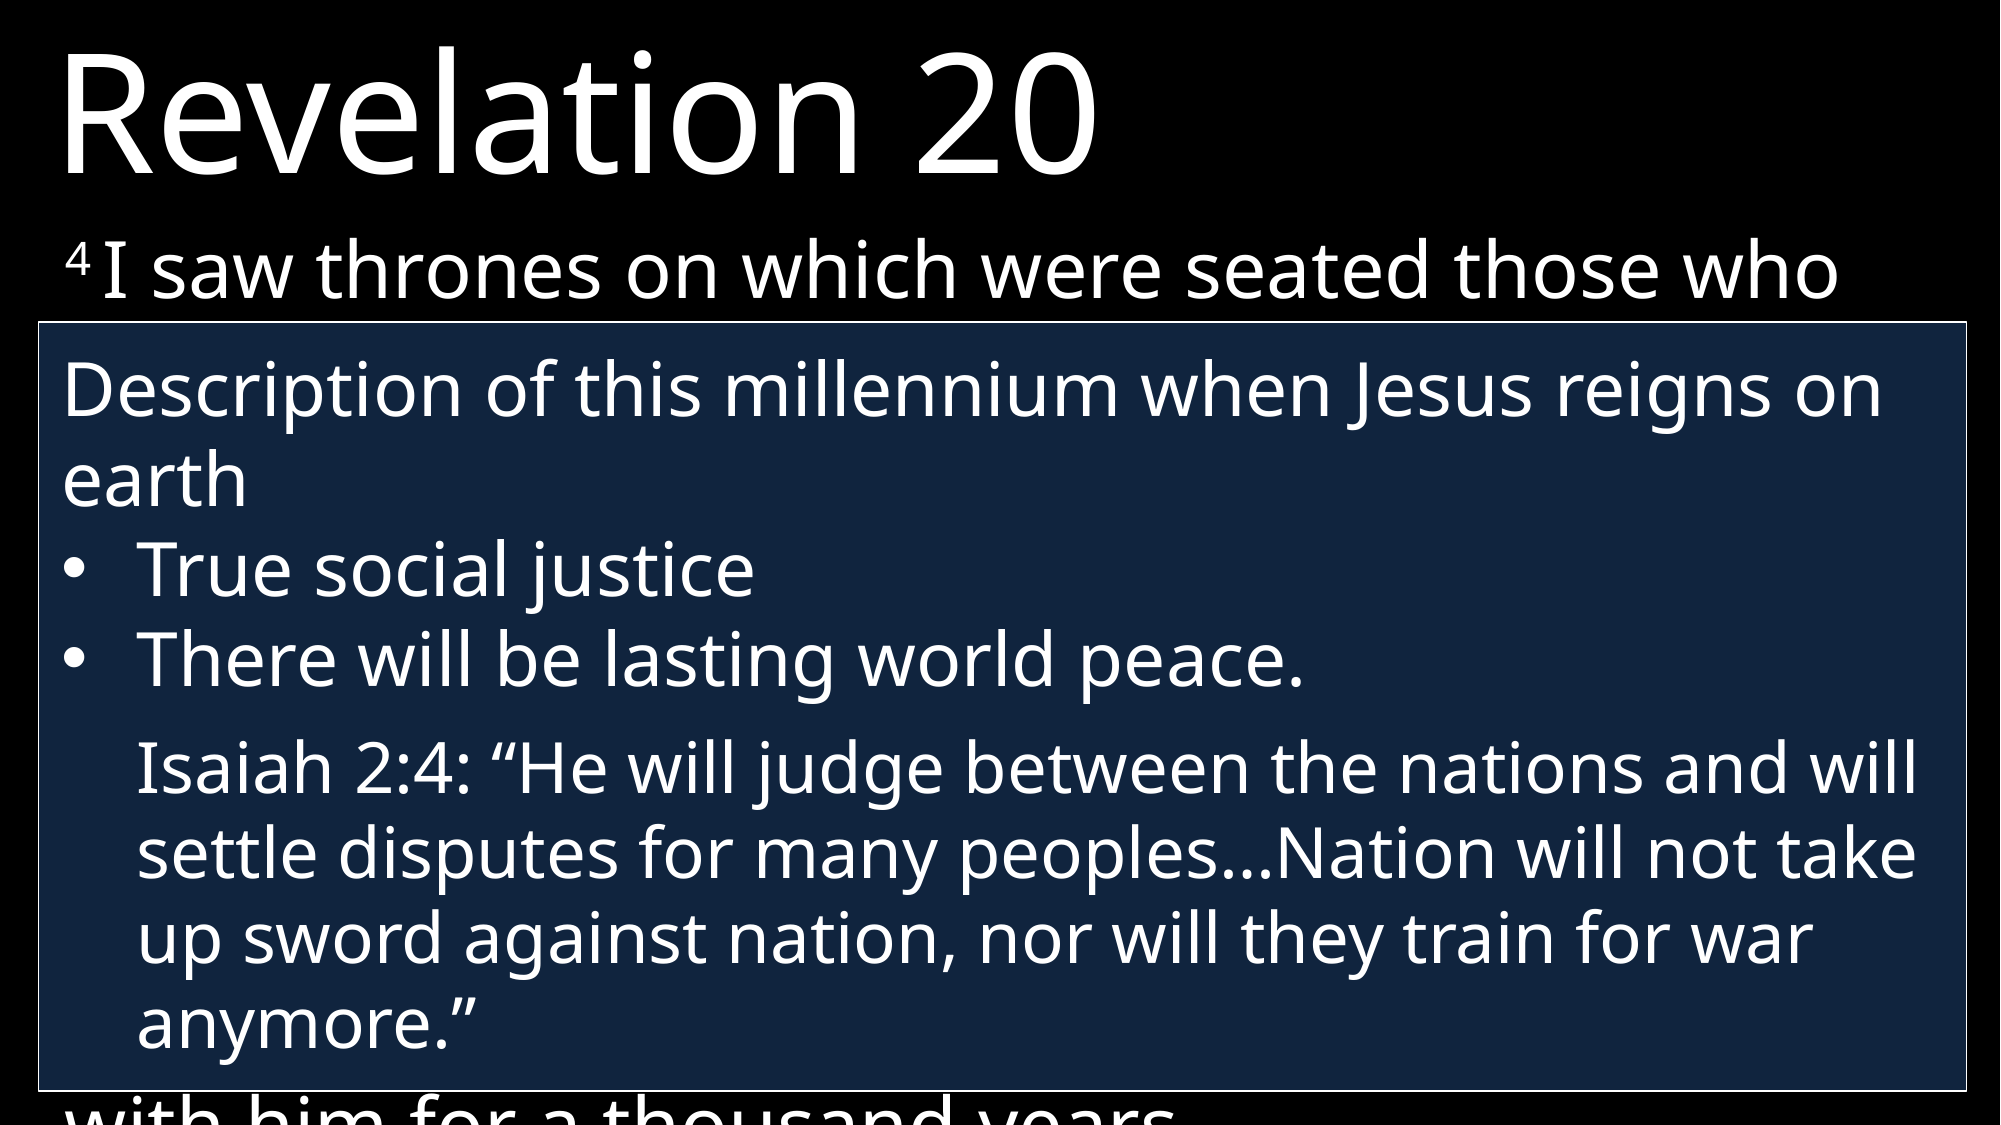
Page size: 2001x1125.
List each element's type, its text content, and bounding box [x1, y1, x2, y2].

text_box 4 I saw thrones on which were seated those who had been given authority to judge. And I saw the souls of those who had been beheaded because of their testimony for Jesus and because of the word of God. They came to life and reigned with Christ a thousand years. 6 Blessed and holy are those who have part in the first resurrection. The second death has no power over them, but they will be priests of God and of Christ and will reign with him for a thousand years. [49, 212, 1943, 321]
text_box 4 I saw thrones on which were seated those who had been given authority to judge. And I saw the souls of those who had been beheaded because of their testimony for Jesus and because of the word of God. They came to life and reigned with Christ a thousand years. 6 Blessed and holy are those who have part in the first resurrection. The second death has no power over them, but they will be priests of God and of Christ and will reign with him for a thousand years. [49, 1091, 1943, 1125]
text_box Revelation 20 [37, 0, 1838, 215]
text_box Description of this millennium when Jesus reigns on earth True social justice There will be lasting world peace. Isaiah 2:4: “He will judge between the nations and will settle disputes for many peoples…Nation will not take up sword against nation, nor will they train for war anymore.” [44, 334, 1956, 1070]
text_box [38, 321, 1967, 1091]
